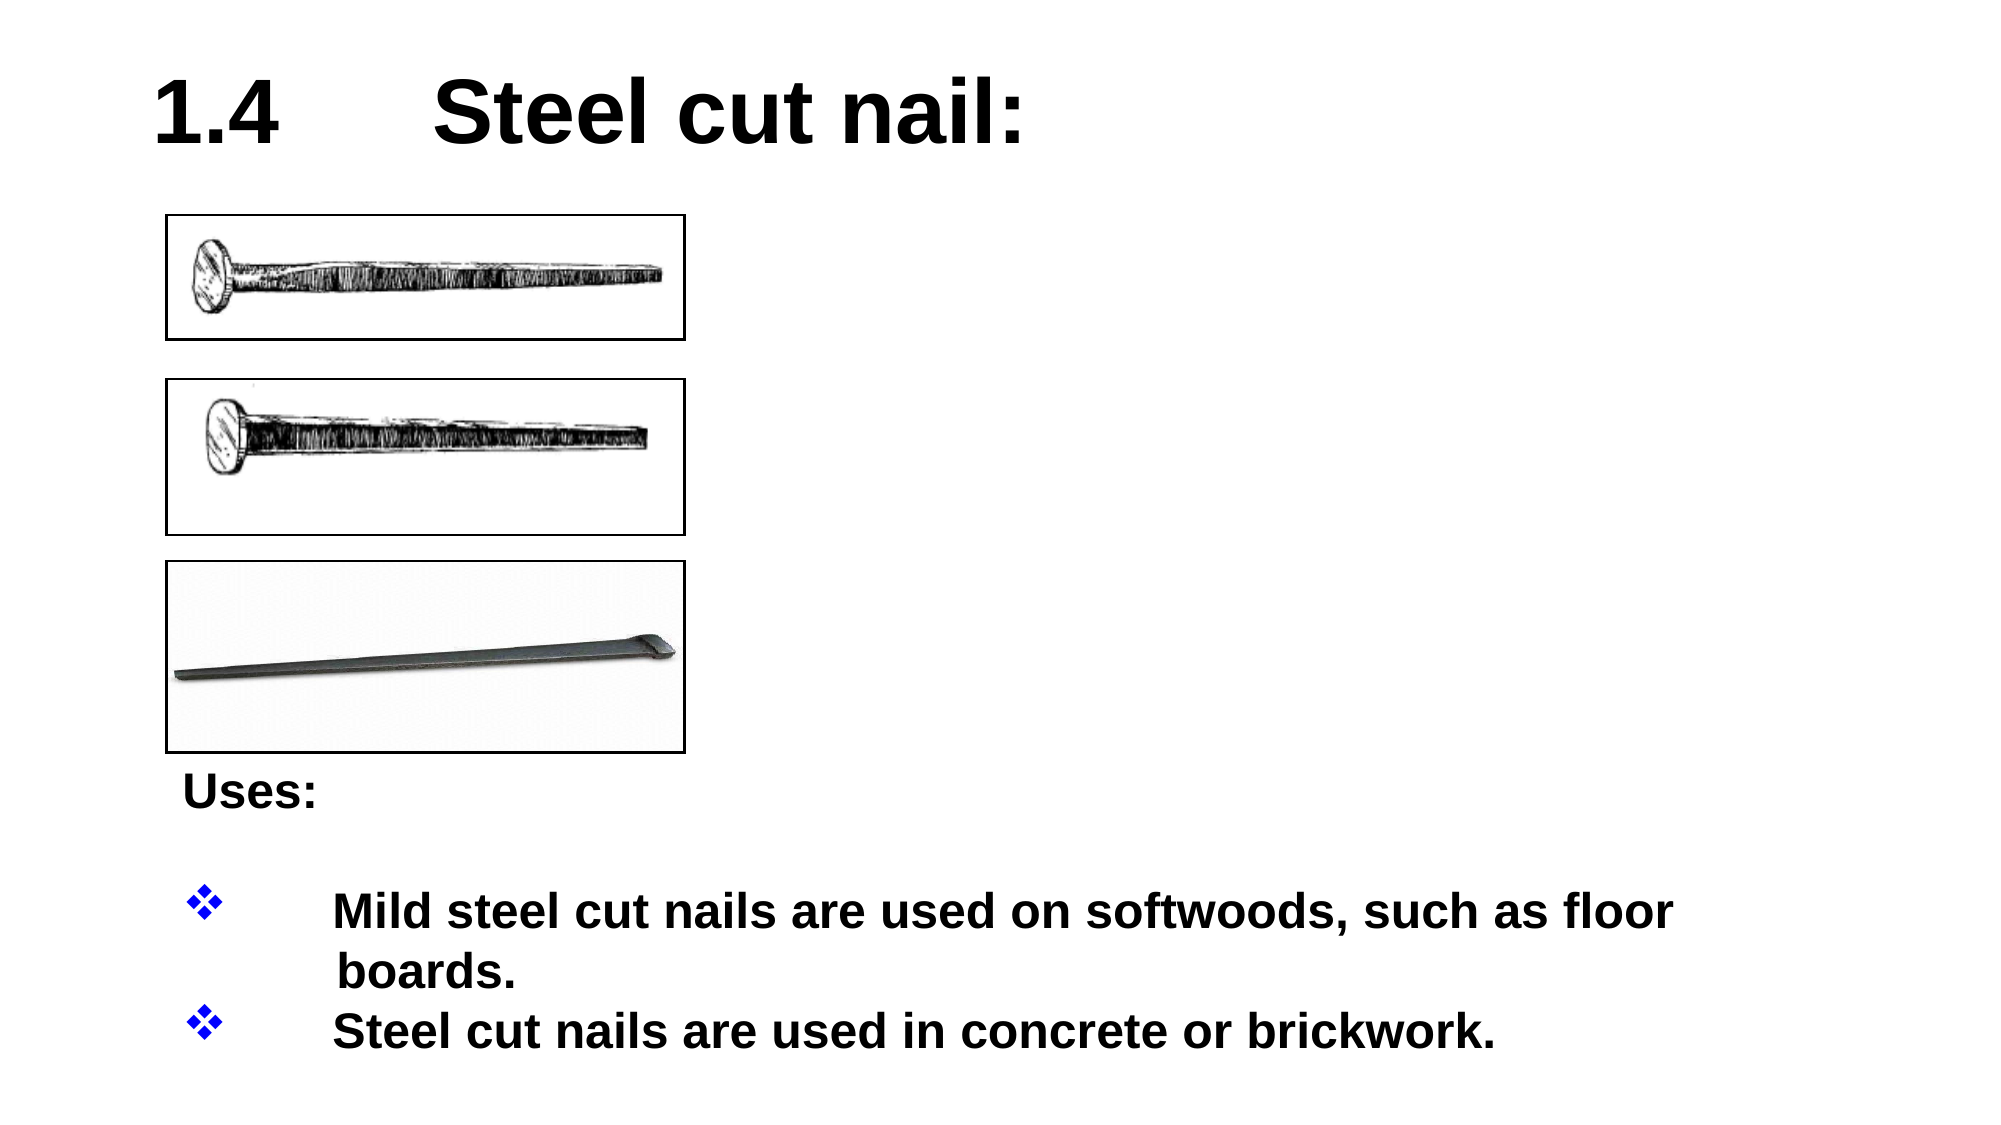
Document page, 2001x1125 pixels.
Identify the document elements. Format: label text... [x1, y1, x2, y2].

picture [167, 380, 684, 534]
picture [167, 562, 684, 752]
text_box Uses: Mild steel cut nails are used on softwoods, such as floor boards. Steel cut nails are used in concrete or brickwork. [167, 751, 1863, 1067]
title 1.4 Steel cut nail: [137, 59, 1863, 278]
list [167, 216, 684, 339]
